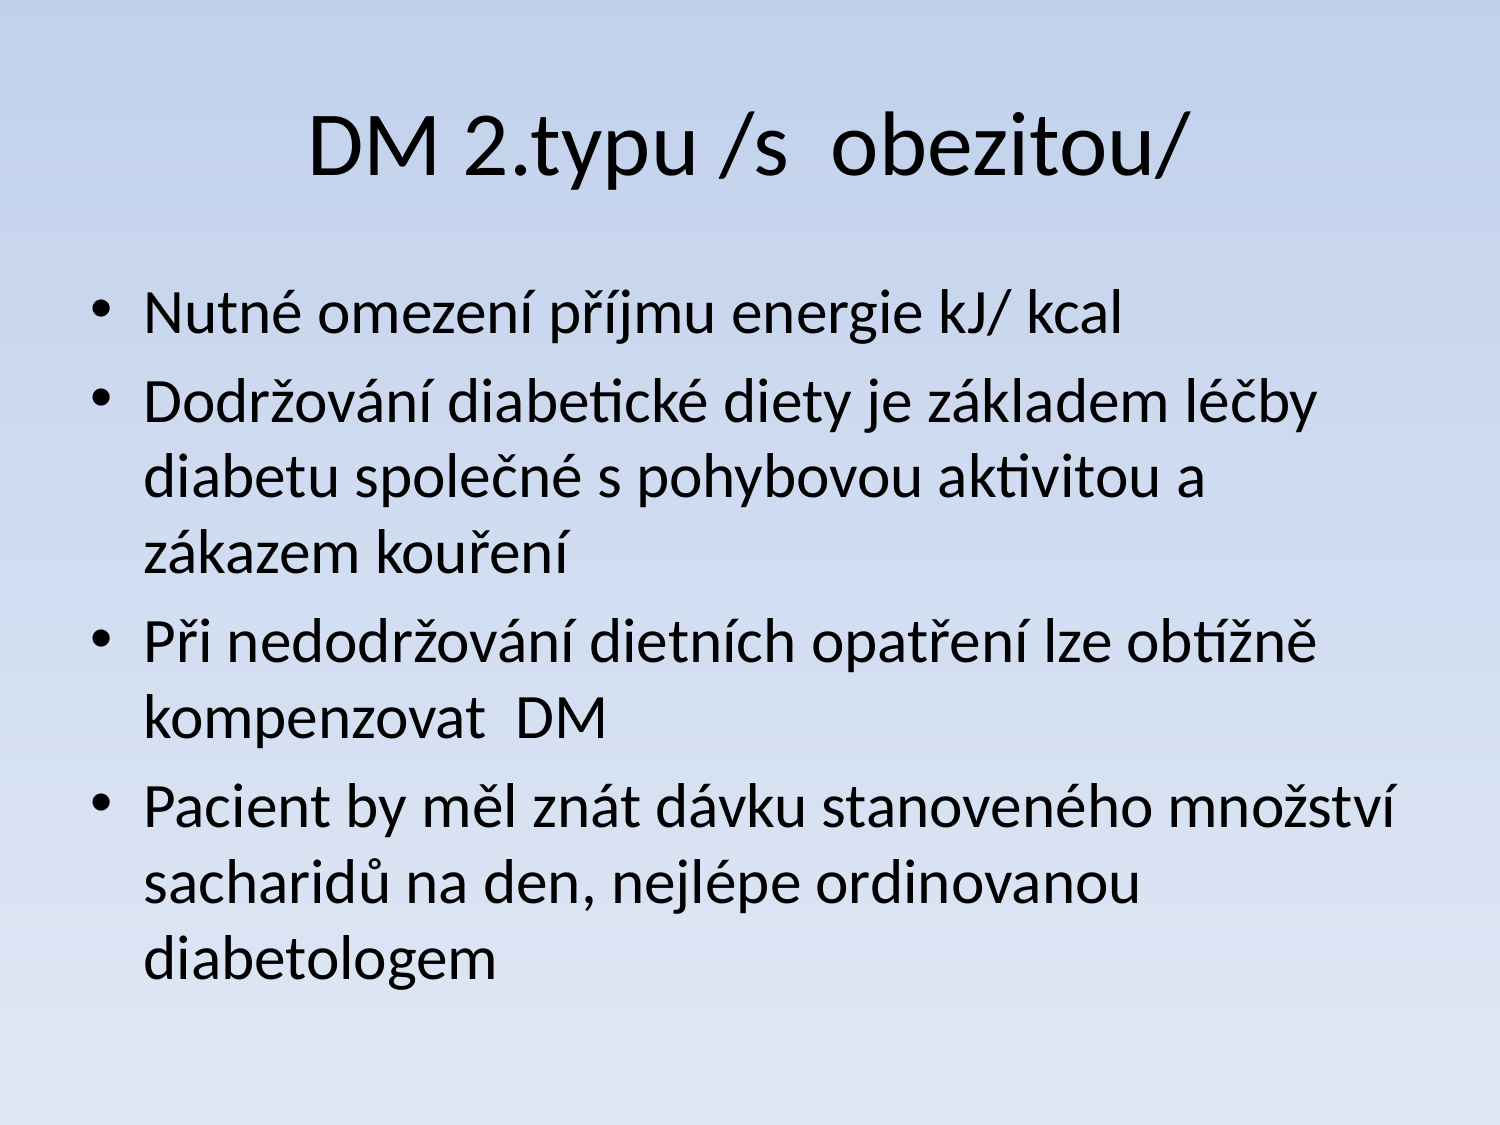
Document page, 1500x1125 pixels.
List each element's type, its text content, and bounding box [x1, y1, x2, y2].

list Nutné omezení příjmu energie kJ/ kcal Dodržování diabetické diety je základem léčby diabetu společné s pohybovou aktivitou a zákazem kouření Při nedodržování dietních opatření lze obtížně kompenzovat DM Pacient by měl znát dávku stanoveného množství sacharidů na den, nejlépe ordinovanou diabetologem [75, 262, 1425, 1005]
title DM 2.typu /s obezitou/ [75, 45, 1425, 233]
